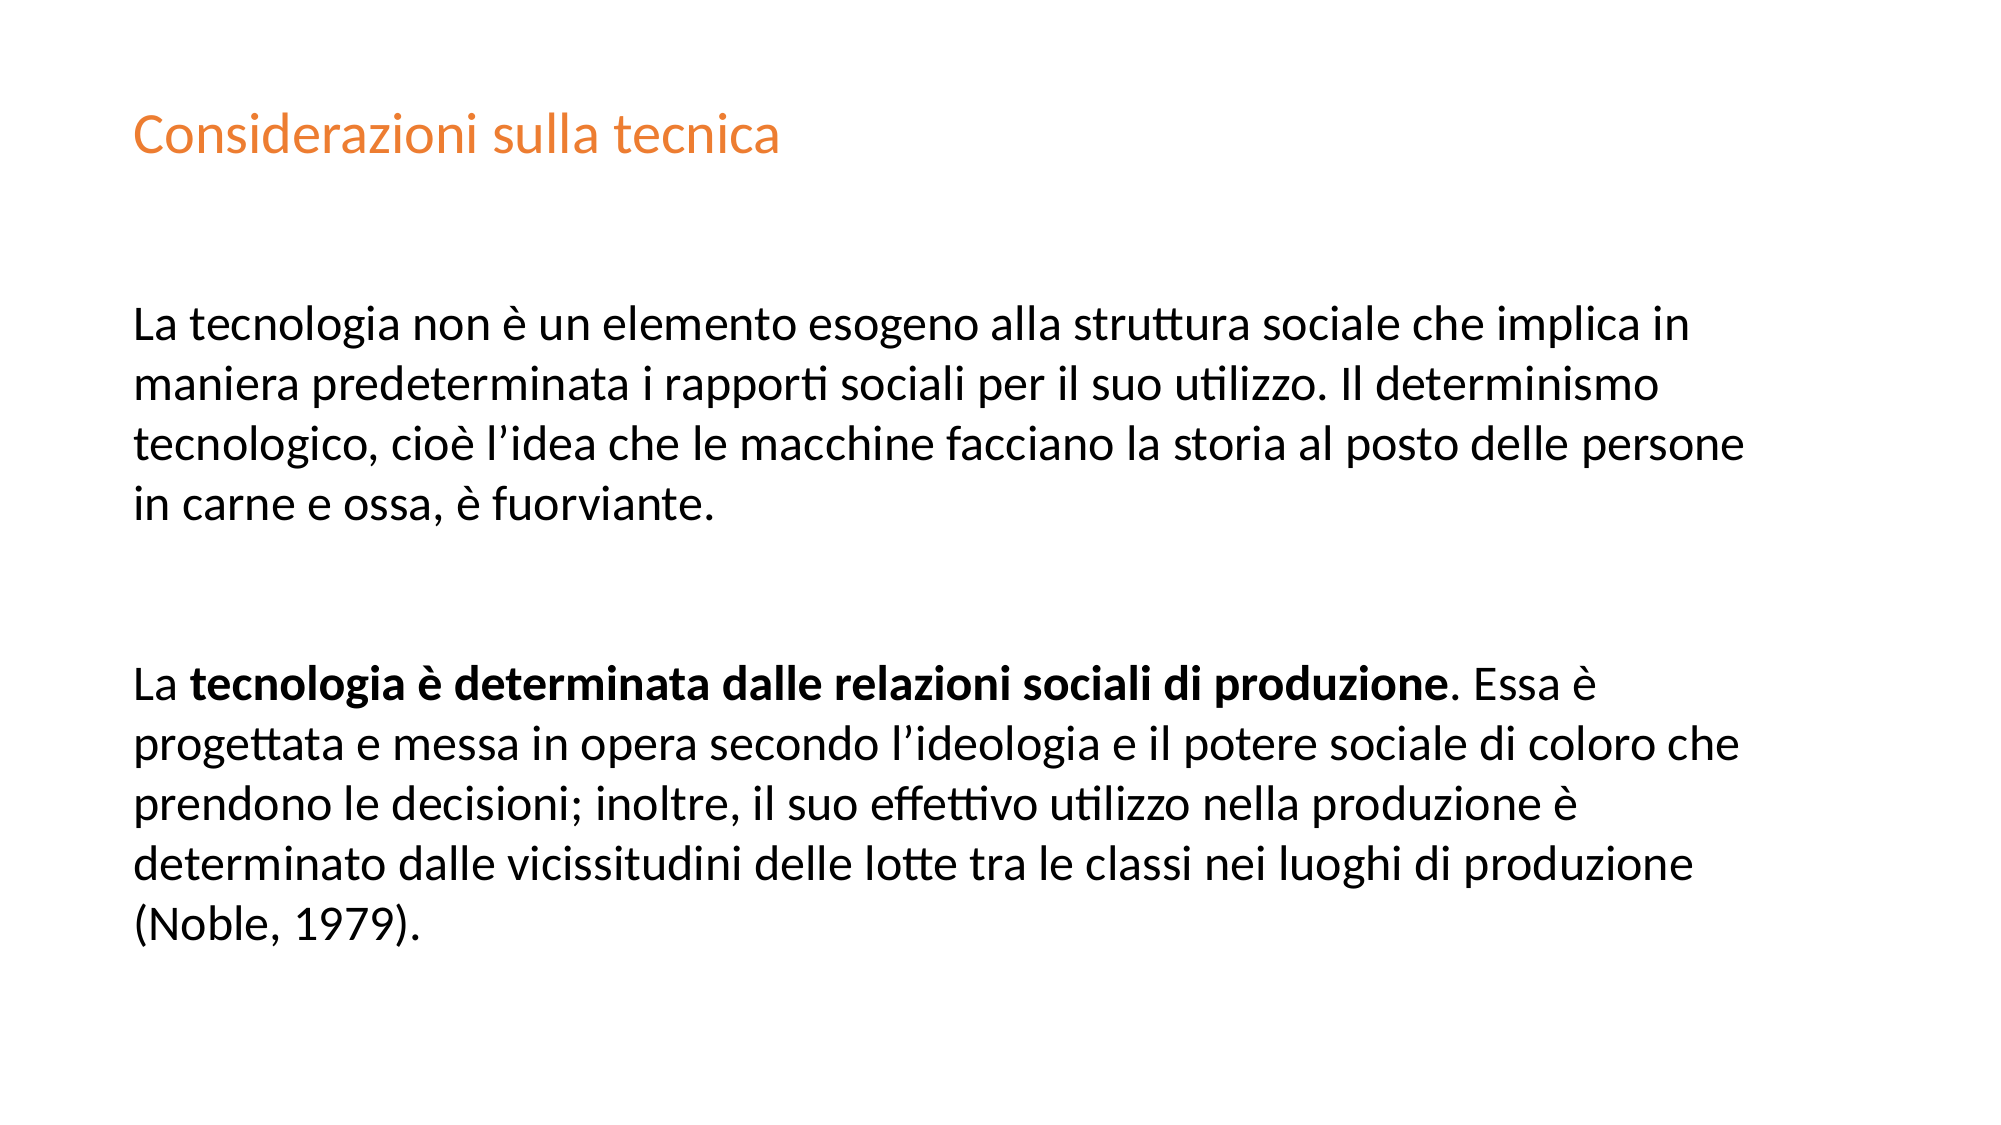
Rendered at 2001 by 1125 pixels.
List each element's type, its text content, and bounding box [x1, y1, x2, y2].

text_box La tecnologia non è un elemento esogeno alla struttura sociale che implica in maniera predeterminata i rapporti sociali per il suo utilizzo. Il determinismo tecnologico, cioè l’idea che le macchine facciano la storia al posto delle persone in carne e ossa, è fuorviante. La tecnologia è determinata dalle relazioni sociali di produzione. Essa è progettata e messa in opera secondo l’ideologia e il potere sociale di coloro che prendono le decisioni; inoltre, il suo effettivo utilizzo nella produzione è determinato dalle vicissitudini delle lotte tra le classi nei luoghi di produzione (Noble, 1979). [118, 282, 1797, 958]
text_box Considerazioni sulla tecnica [118, 87, 1175, 173]
